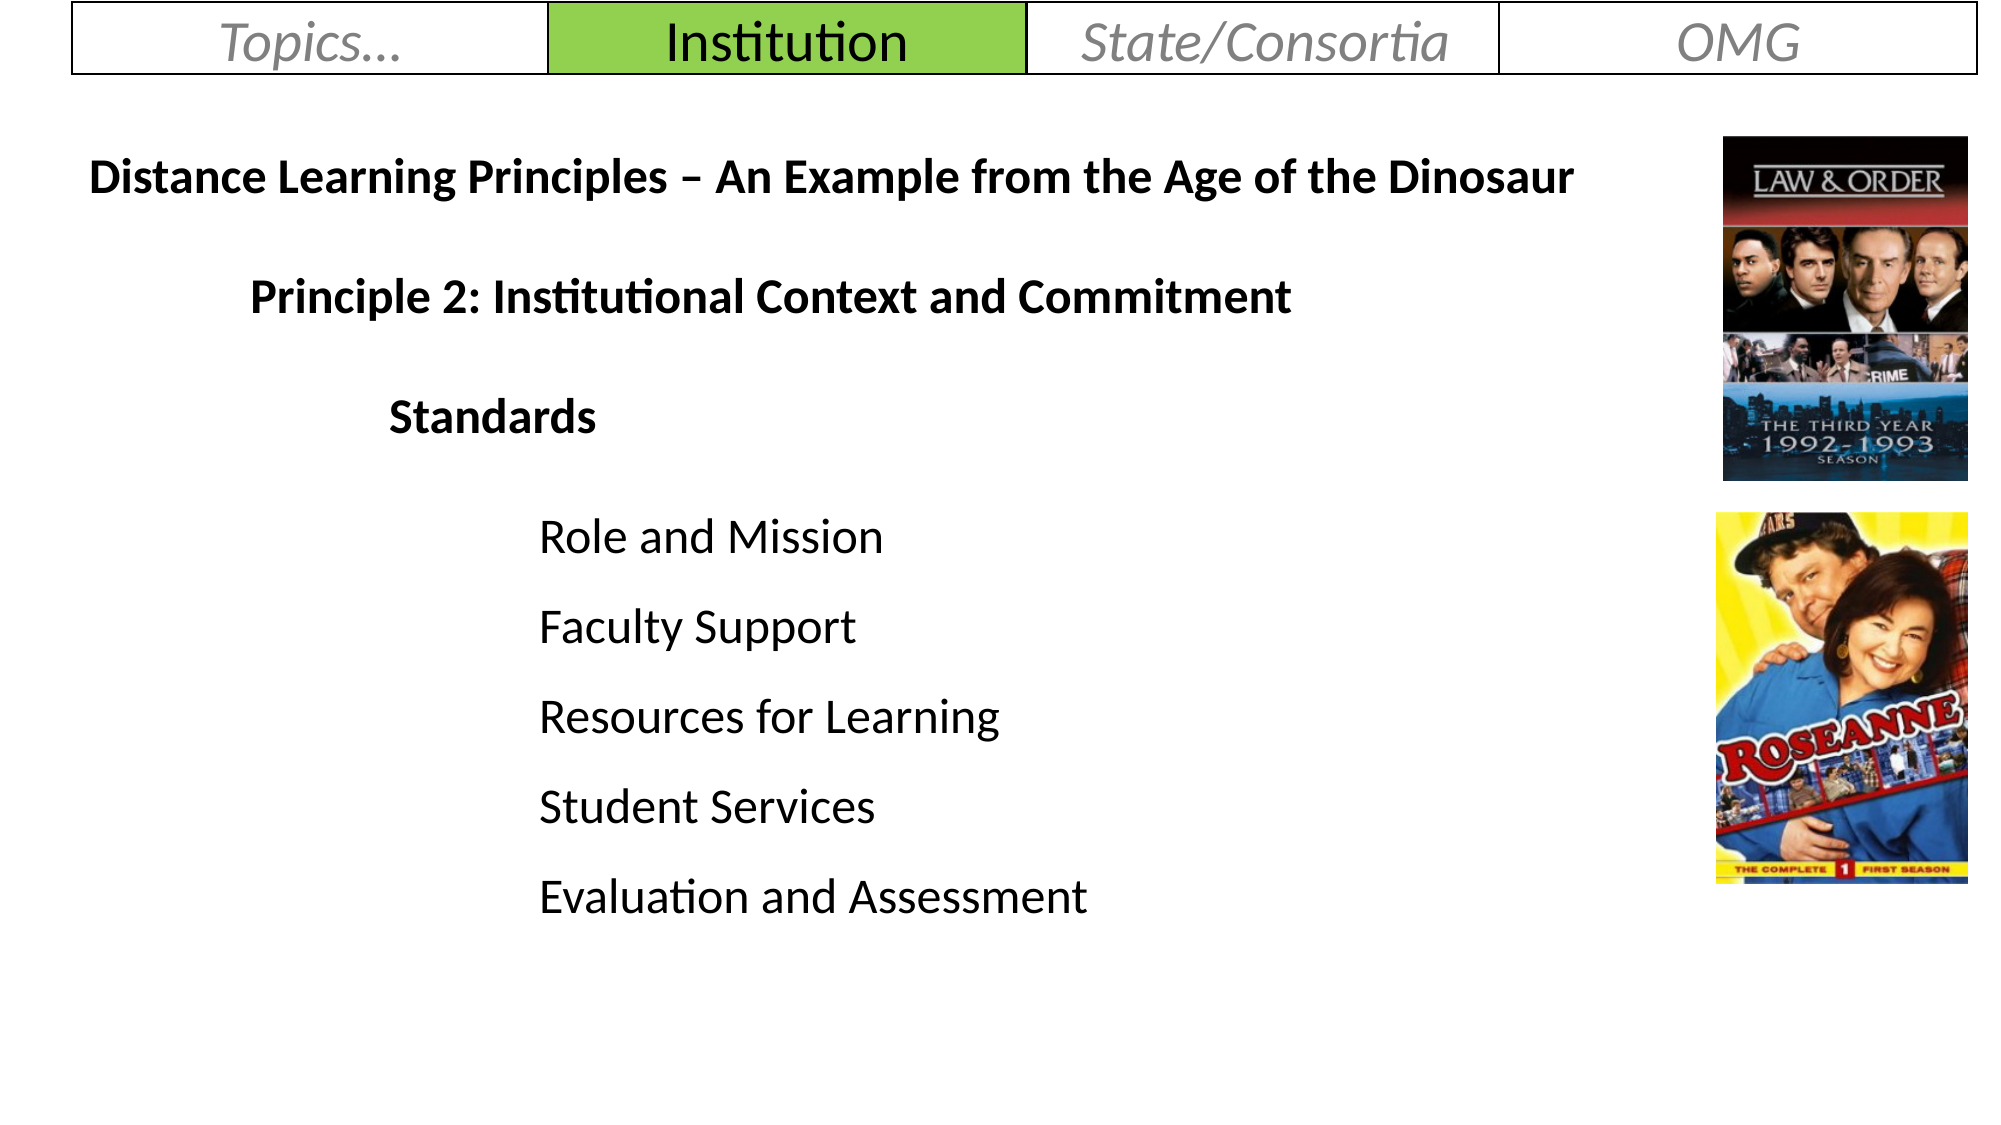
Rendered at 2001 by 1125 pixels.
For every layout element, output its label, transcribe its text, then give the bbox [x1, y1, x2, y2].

text_box OMG [1498, 1, 1978, 75]
picture [1723, 136, 1968, 481]
text_box Topics… [71, 1, 547, 75]
text_box Institution [547, 1, 1026, 75]
text_box Distance Learning Principles – An Example from the Age of the Dinosaur Principle 2: Institutional Context and Commitment Standards Role and Mission Faculty Support Resources for Learning Student Services Evaluation and Assessment [74, 136, 1968, 932]
text_box State/Consortia [1026, 1, 1498, 75]
picture [1716, 512, 1968, 884]
